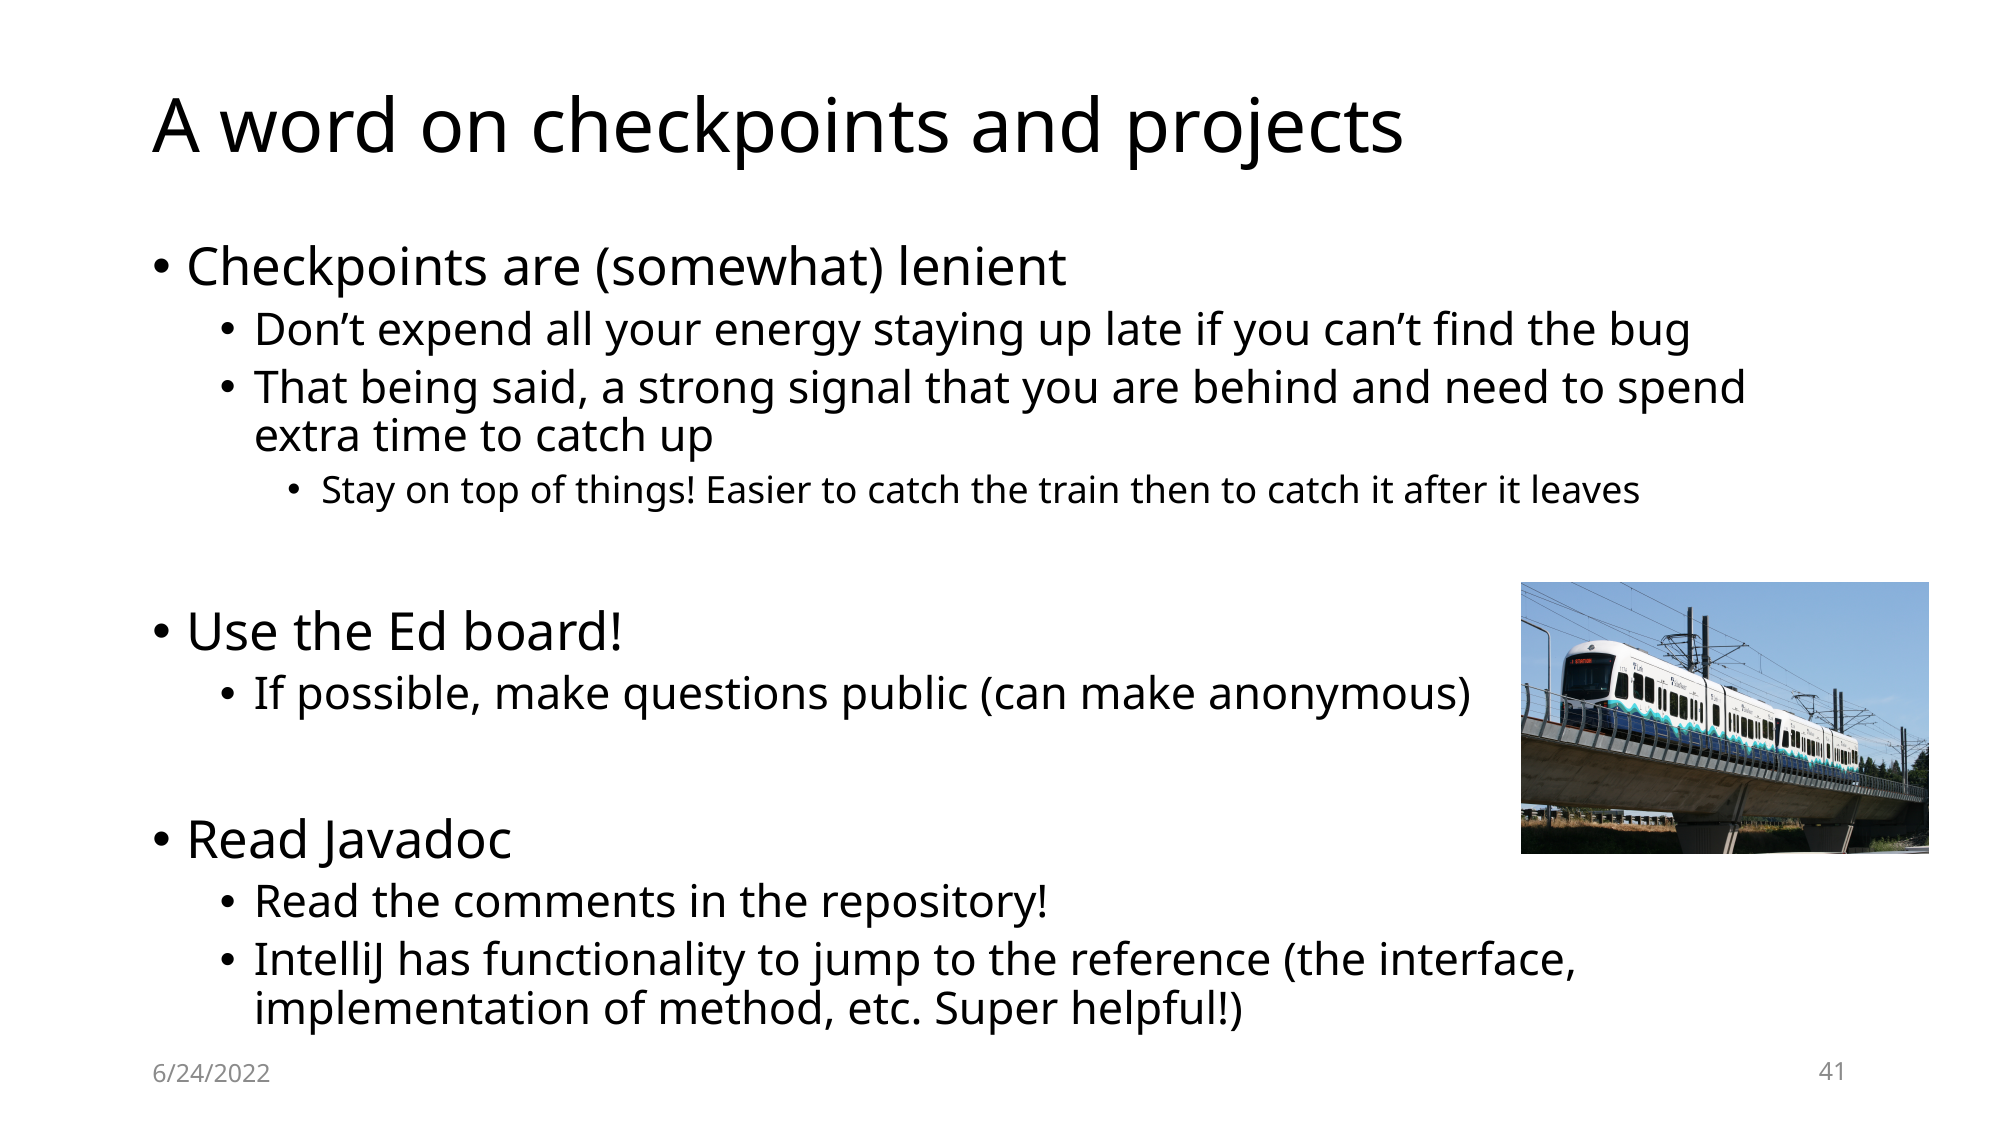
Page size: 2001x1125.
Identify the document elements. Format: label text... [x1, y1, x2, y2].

list Checkpoints are (somewhat) lenient Don’t expend all your energy staying up late if you can’t find the bug That being said, a strong signal that you are behind and need to spend extra time to catch up Stay on top of things! Easier to catch the train then to catch it after it leaves Use the Ed board! If possible, make questions public (can make anonymous) Read Javadoc Read the comments in the repository! IntelliJ has functionality to jump to the reference (the interface, implementation of method, etc. Super helpful!) [137, 233, 1863, 1043]
picture [1521, 582, 1929, 854]
title A word on checkpoints and projects [137, 59, 1863, 198]
slide_number 41 [1412, 1043, 1863, 1103]
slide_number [137, 1043, 588, 1103]
